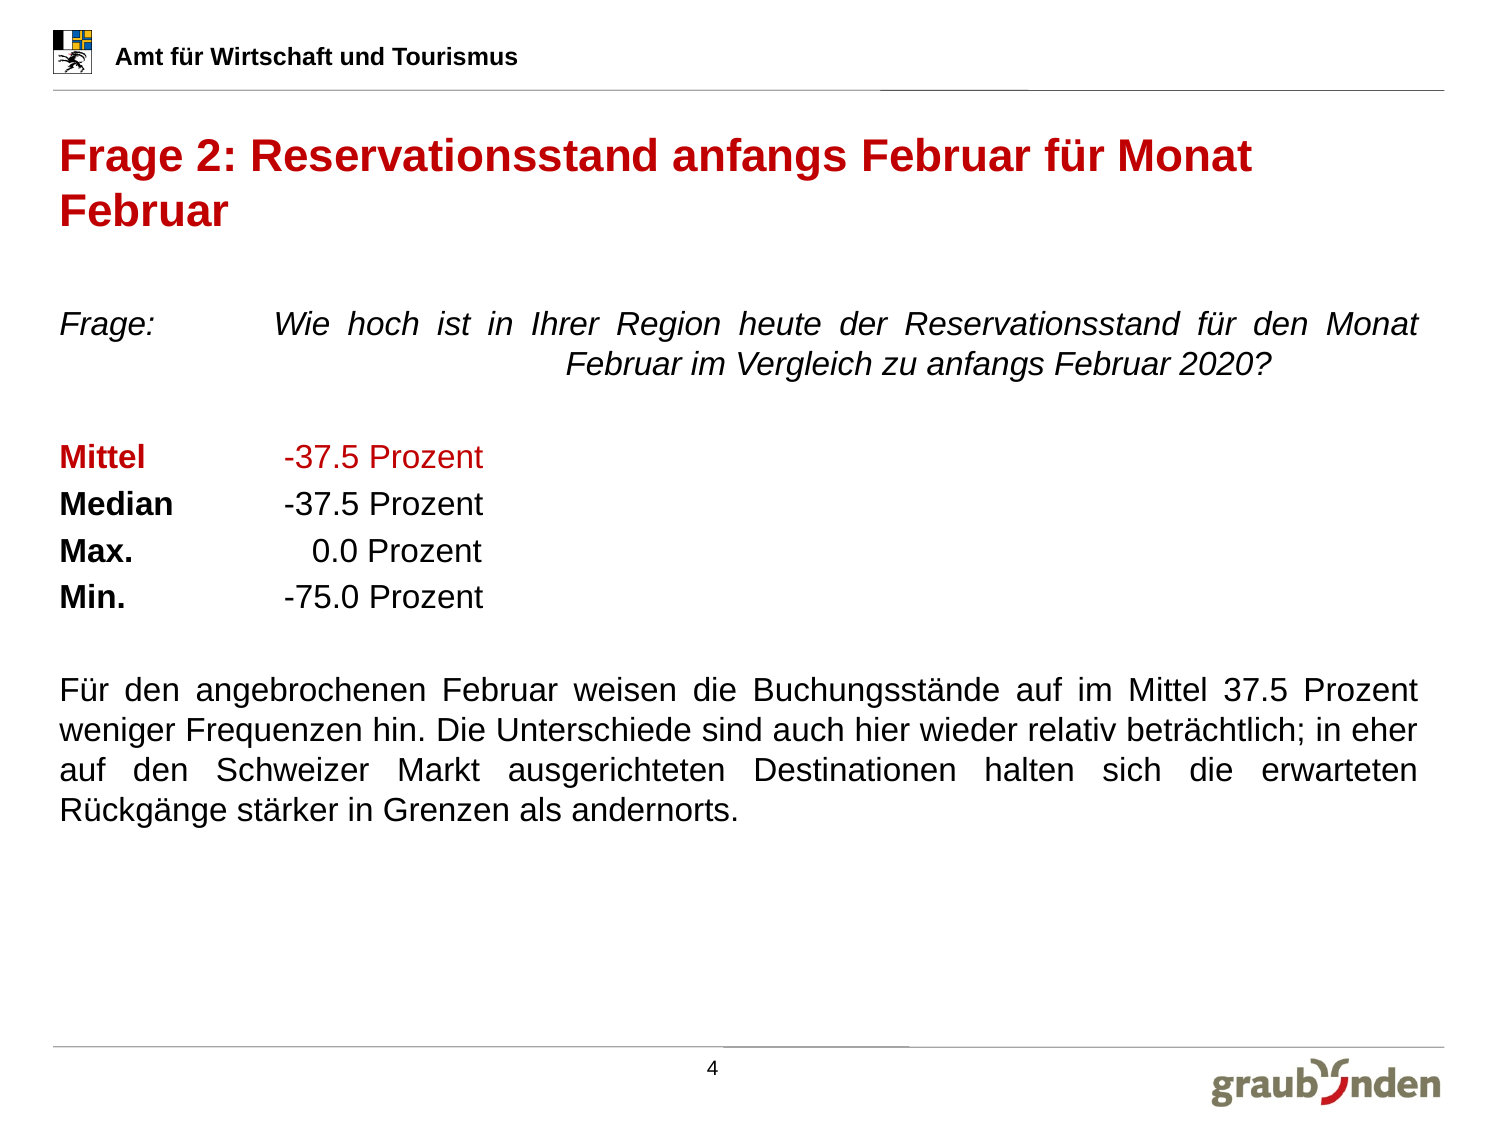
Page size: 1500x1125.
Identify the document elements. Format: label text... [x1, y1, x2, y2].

slide_number 4 [537, 1046, 888, 1125]
picture [53, 30, 92, 74]
list Frage: Wie hoch ist in Ihrer Region heute der Reservationsstand für den Monat Februar im Vergleich zu anfangs Februar 2020? Mittel -37.5 Prozent Median -37.5 Prozent Max. 0.0 Prozent Min. -75.0 Prozent Für den angebrochenen Februar weisen die Buchungsstände auf im Mittel 37.5 Prozent weniger Frequenzen hin. Die Unterschiede sind auch hier wieder relativ beträchtlich; in eher auf den Schweizer Markt ausgerichteten Destinationen halten sich die erwarteten Rückgänge stärker in Grenzen als andernorts. [44, 294, 1436, 1024]
title Frage 2: Reservationsstand anfangs Februar für Monat Februar [44, 117, 1436, 189]
picture [1210, 1058, 1441, 1107]
